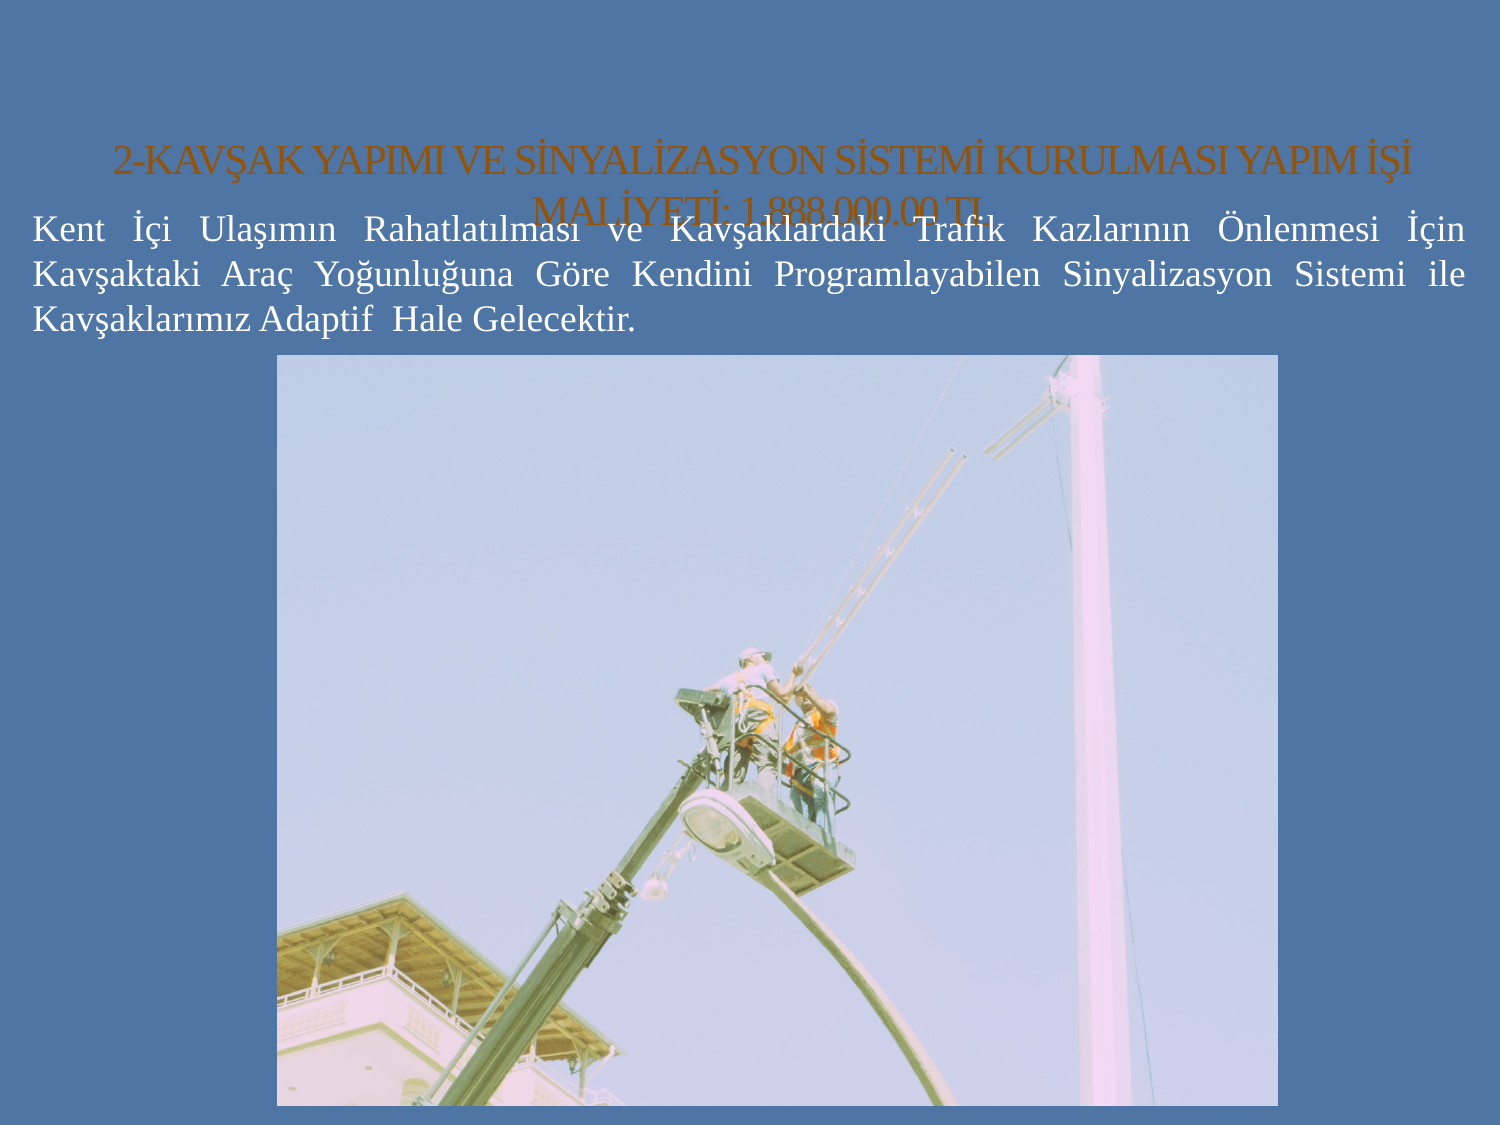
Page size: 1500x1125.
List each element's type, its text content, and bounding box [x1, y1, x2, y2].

title 2-KAVŞAK YAPIMI VE SİNYALİZASYON SİSTEMİ KURULMASI YAPIM İŞİ MALİYETİ: 1.888.000.00 TL [88, 84, 1439, 196]
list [280, 358, 1276, 1103]
text_box Kent İçi Ulaşımın Rahatlatılması ve Kavşaklardaki Trafik Kazlarının Önlenmesi İçin Kavşaktaki Araç Yoğunluğuna Göre Kendini Programlayabilen Sinyalizasyon Sistemi ile Kavşaklarımız Adaptif Hale Gelecektir. [17, 196, 1483, 346]
